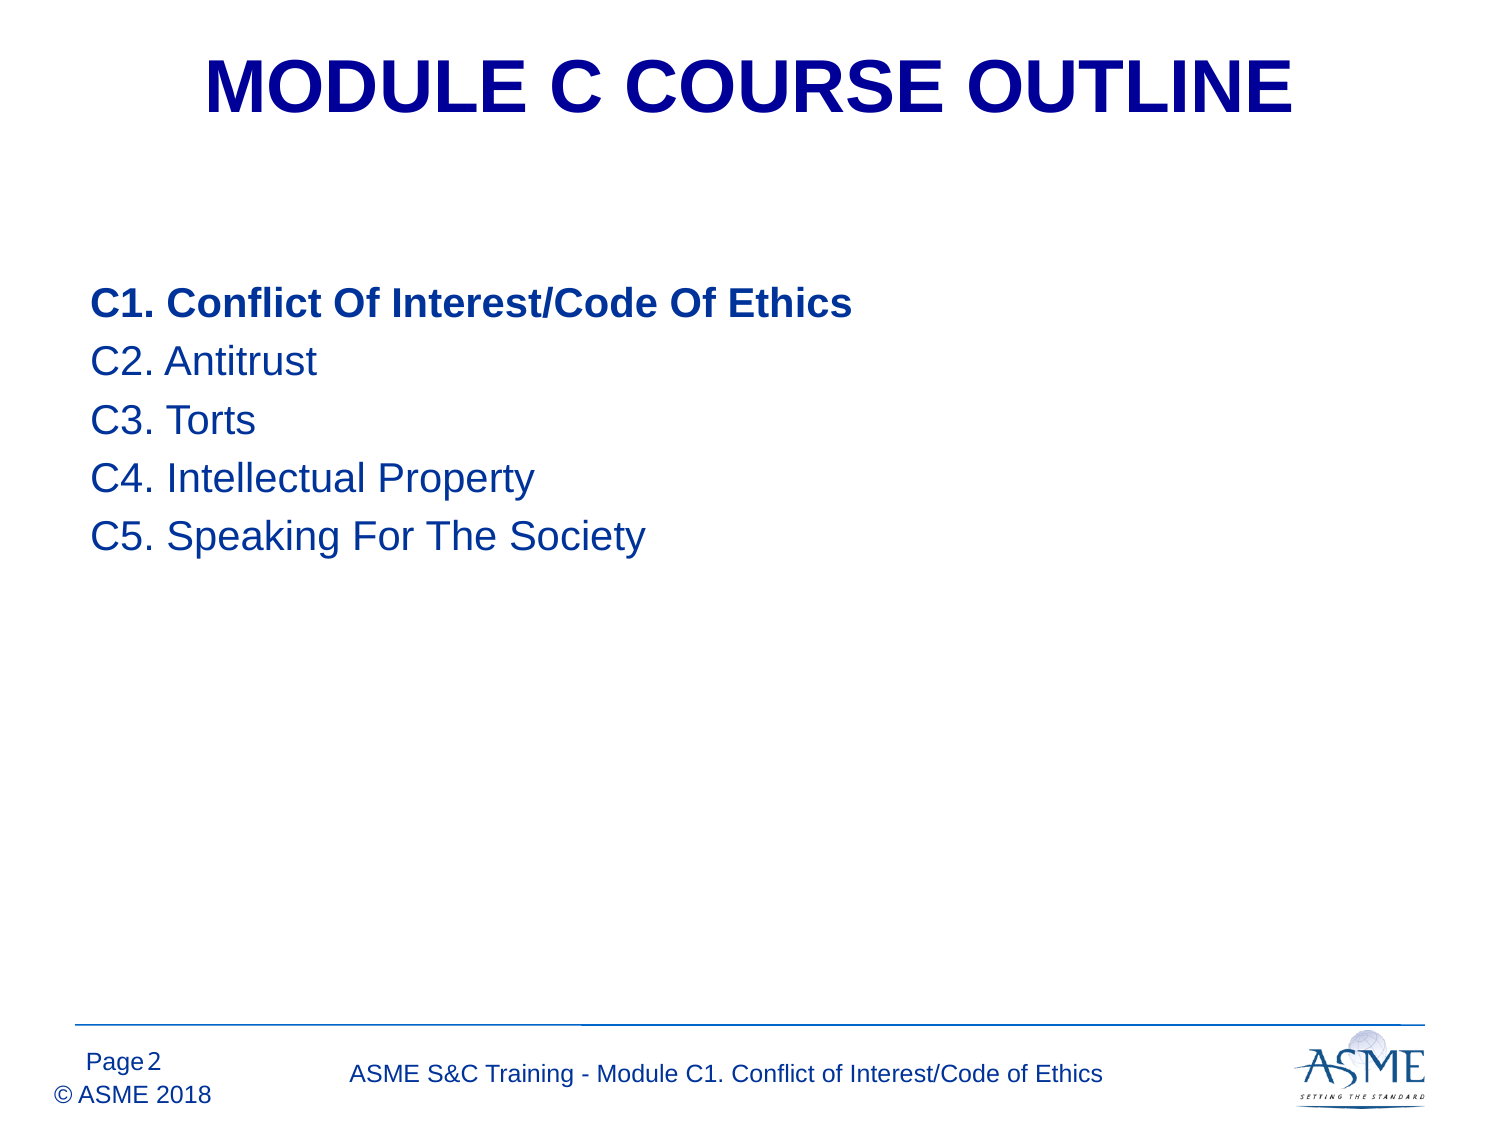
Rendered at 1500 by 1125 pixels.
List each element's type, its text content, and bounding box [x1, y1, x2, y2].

list C1. Conflict Of Interest/Code Of Ethics C2. Antitrust C3. Torts C4. Intellectual Property C5. Speaking For The Society [75, 210, 1425, 1005]
title MODULE C COURSE OUTLINE [150, 45, 1350, 121]
slide_number 1 [132, 1037, 204, 1073]
picture [1294, 1030, 1425, 1109]
footer ASME S&C Training - Module C1. Conflict of Interest/Code of Ethics [230, 1050, 1231, 1089]
